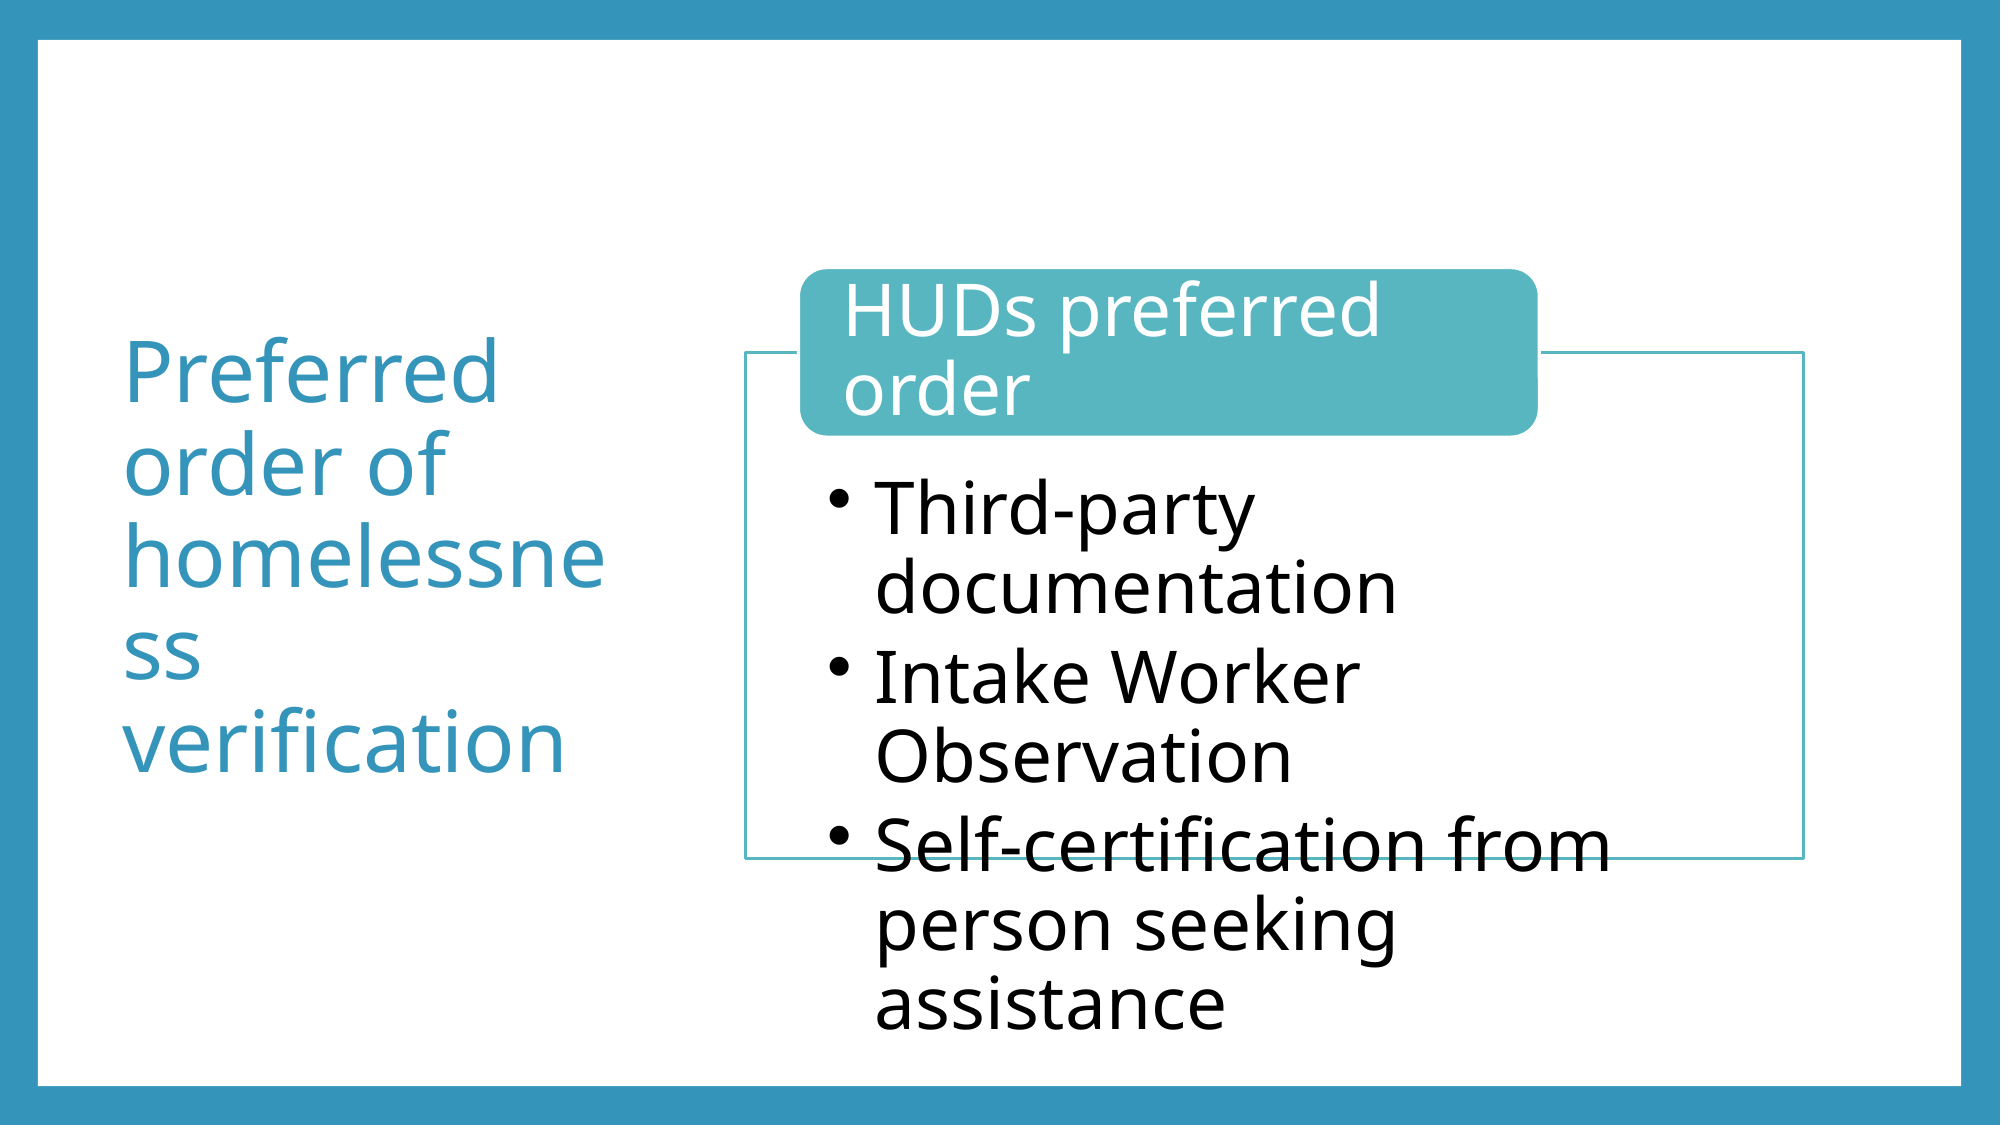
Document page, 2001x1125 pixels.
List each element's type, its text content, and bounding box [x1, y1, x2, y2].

title Preferred order of homelessness verification [107, 99, 659, 1020]
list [745, 196, 1805, 931]
